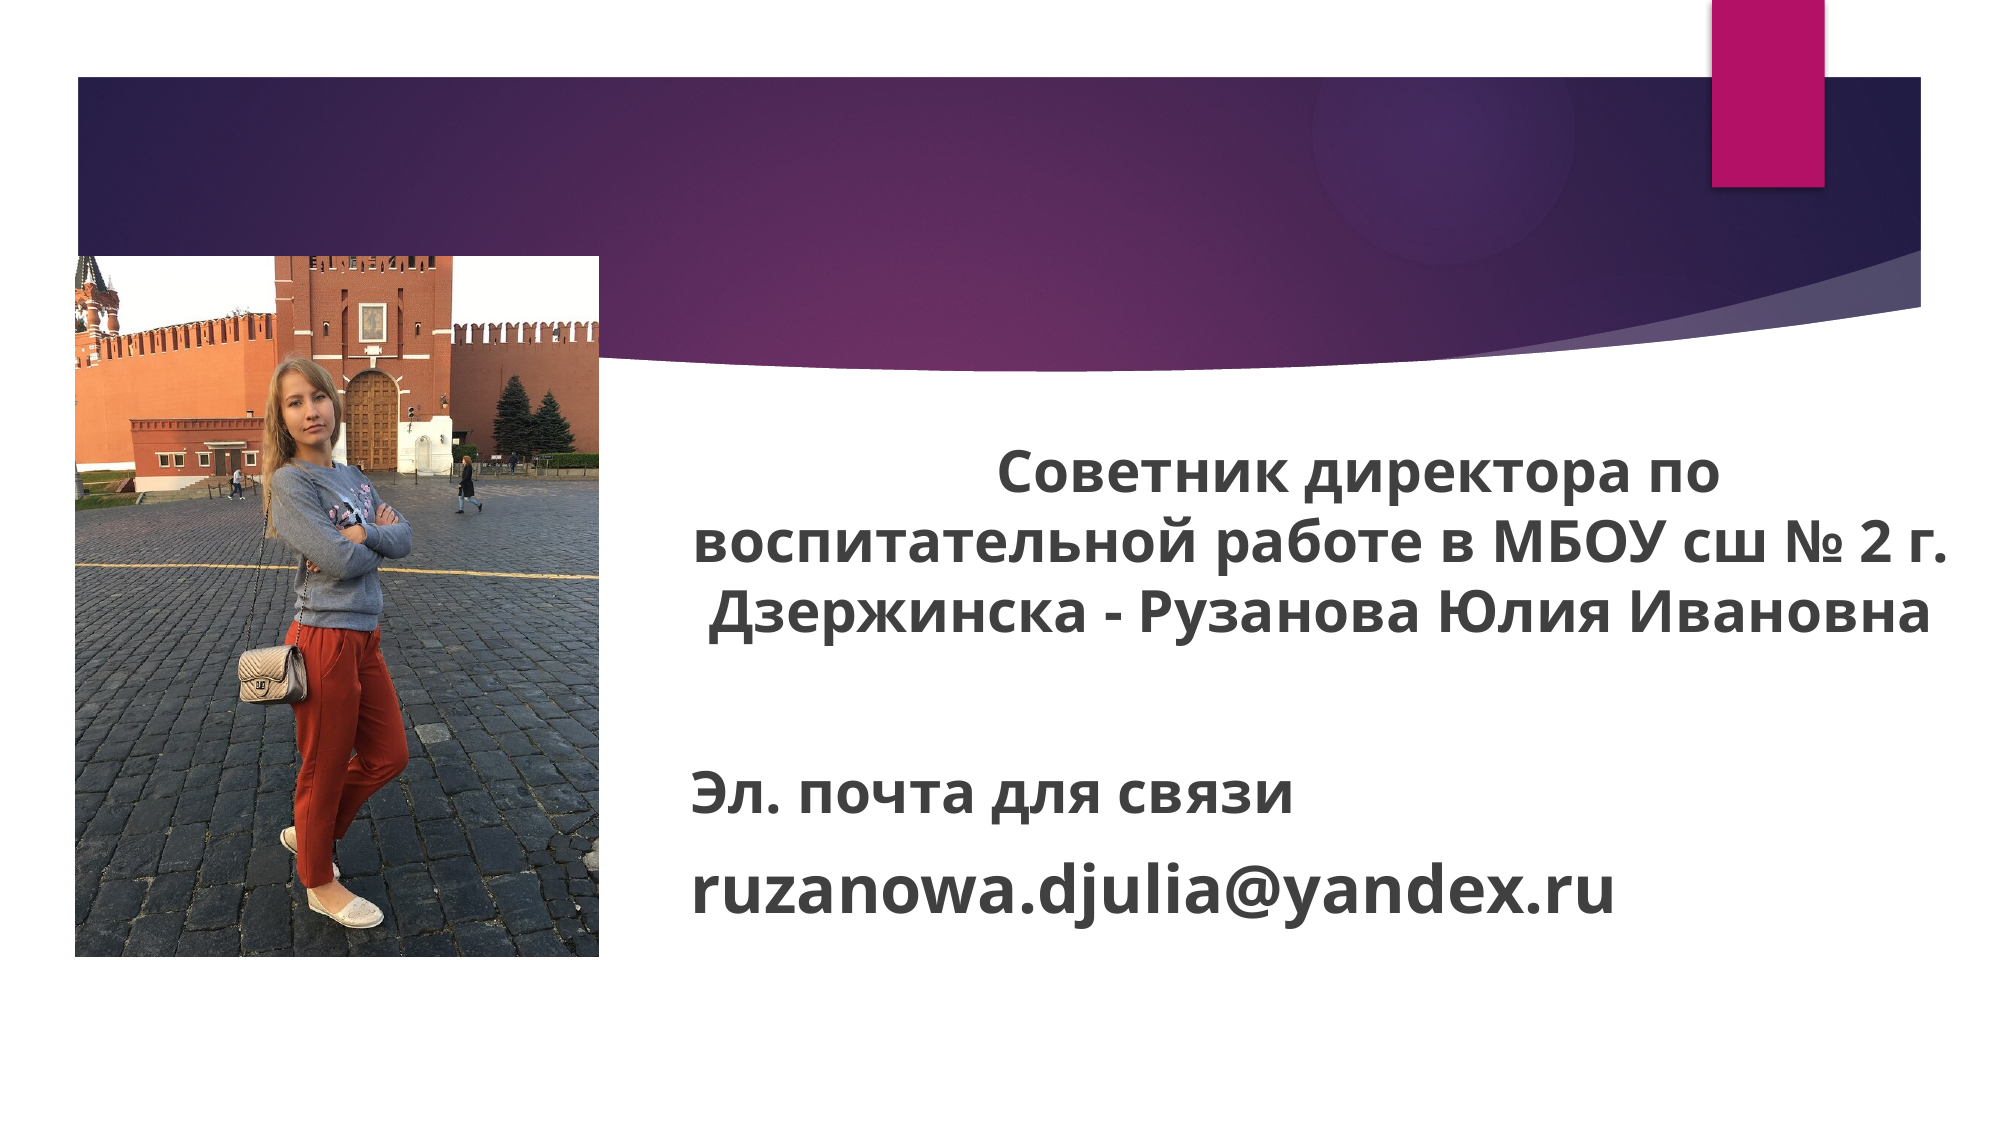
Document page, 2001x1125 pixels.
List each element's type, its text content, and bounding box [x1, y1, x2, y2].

list Советник директора по воспитательной работе в МБОУ сш № 2 г. Дзержинска - Рузанова Юлия Ивановна Эл. почта для связи ruzanowa.djulia@yandex.ru [675, 427, 1967, 1093]
picture [74, 256, 599, 957]
